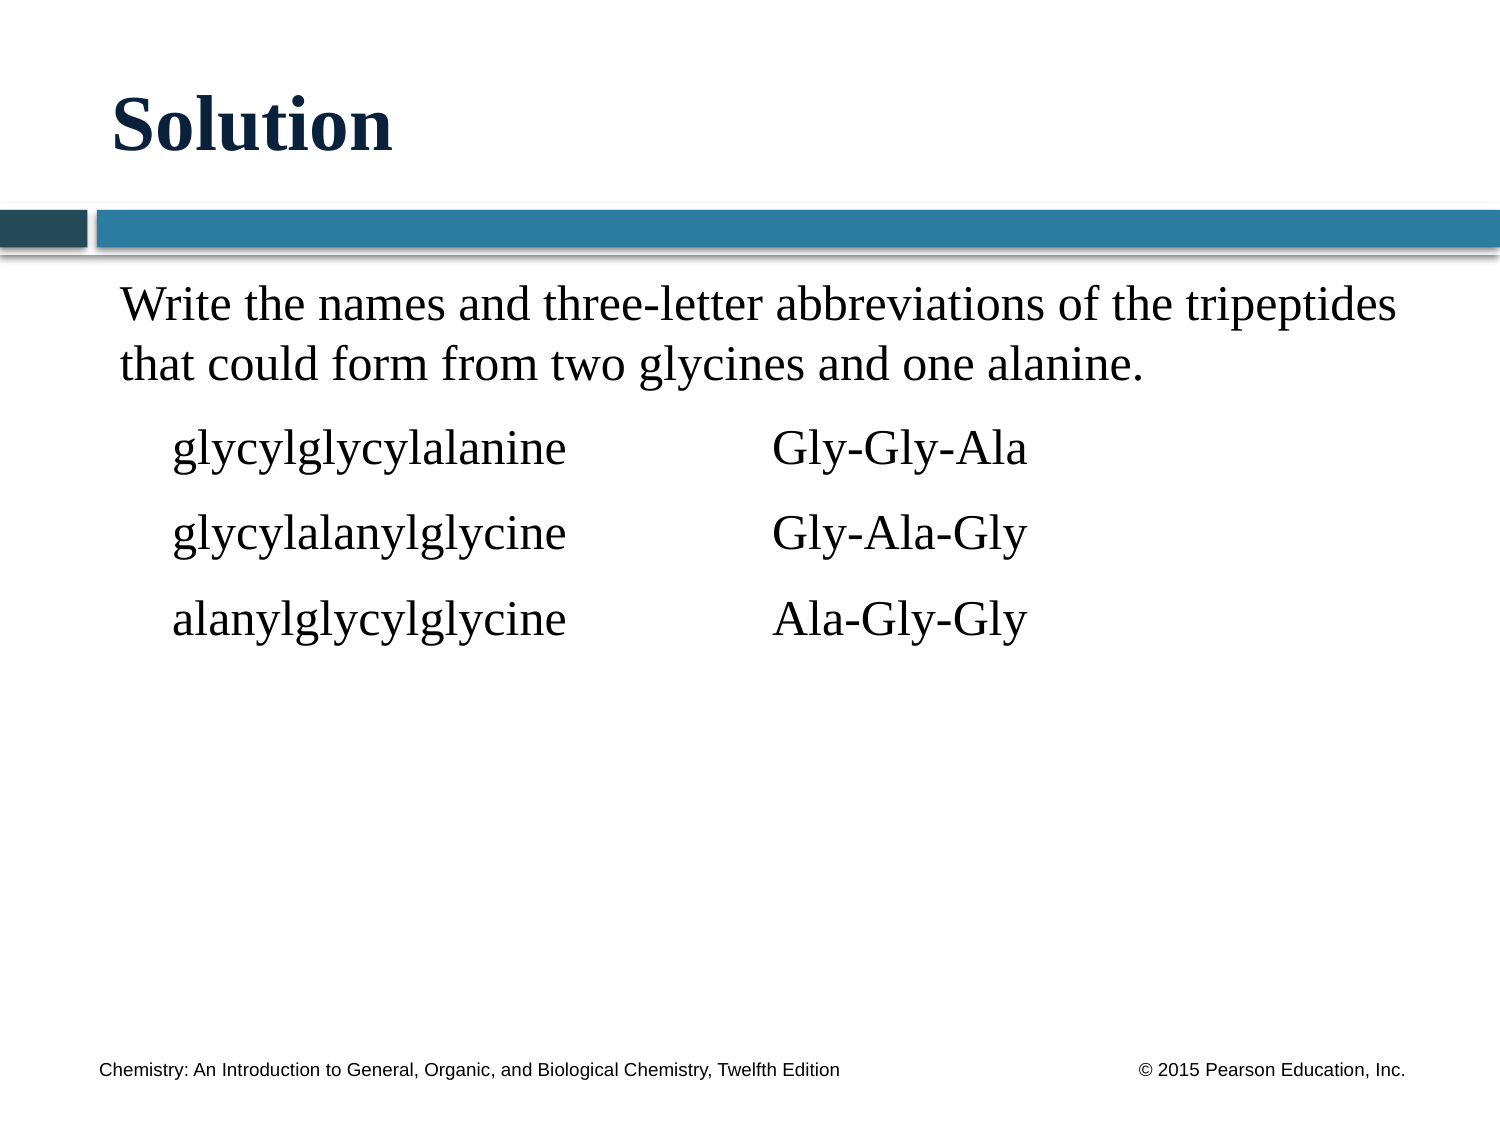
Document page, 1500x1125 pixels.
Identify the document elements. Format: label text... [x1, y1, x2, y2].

list Write the names and three-letter abbreviations of the tripeptides that could form from two glycines and one alanine. glycylglycylalanine Gly-Gly-Ala glycylalanylglycine Gly-Ala-Gly alanylglycylglycine Ala-Gly-Gly [104, 262, 1437, 938]
title Solution [96, 37, 1370, 201]
